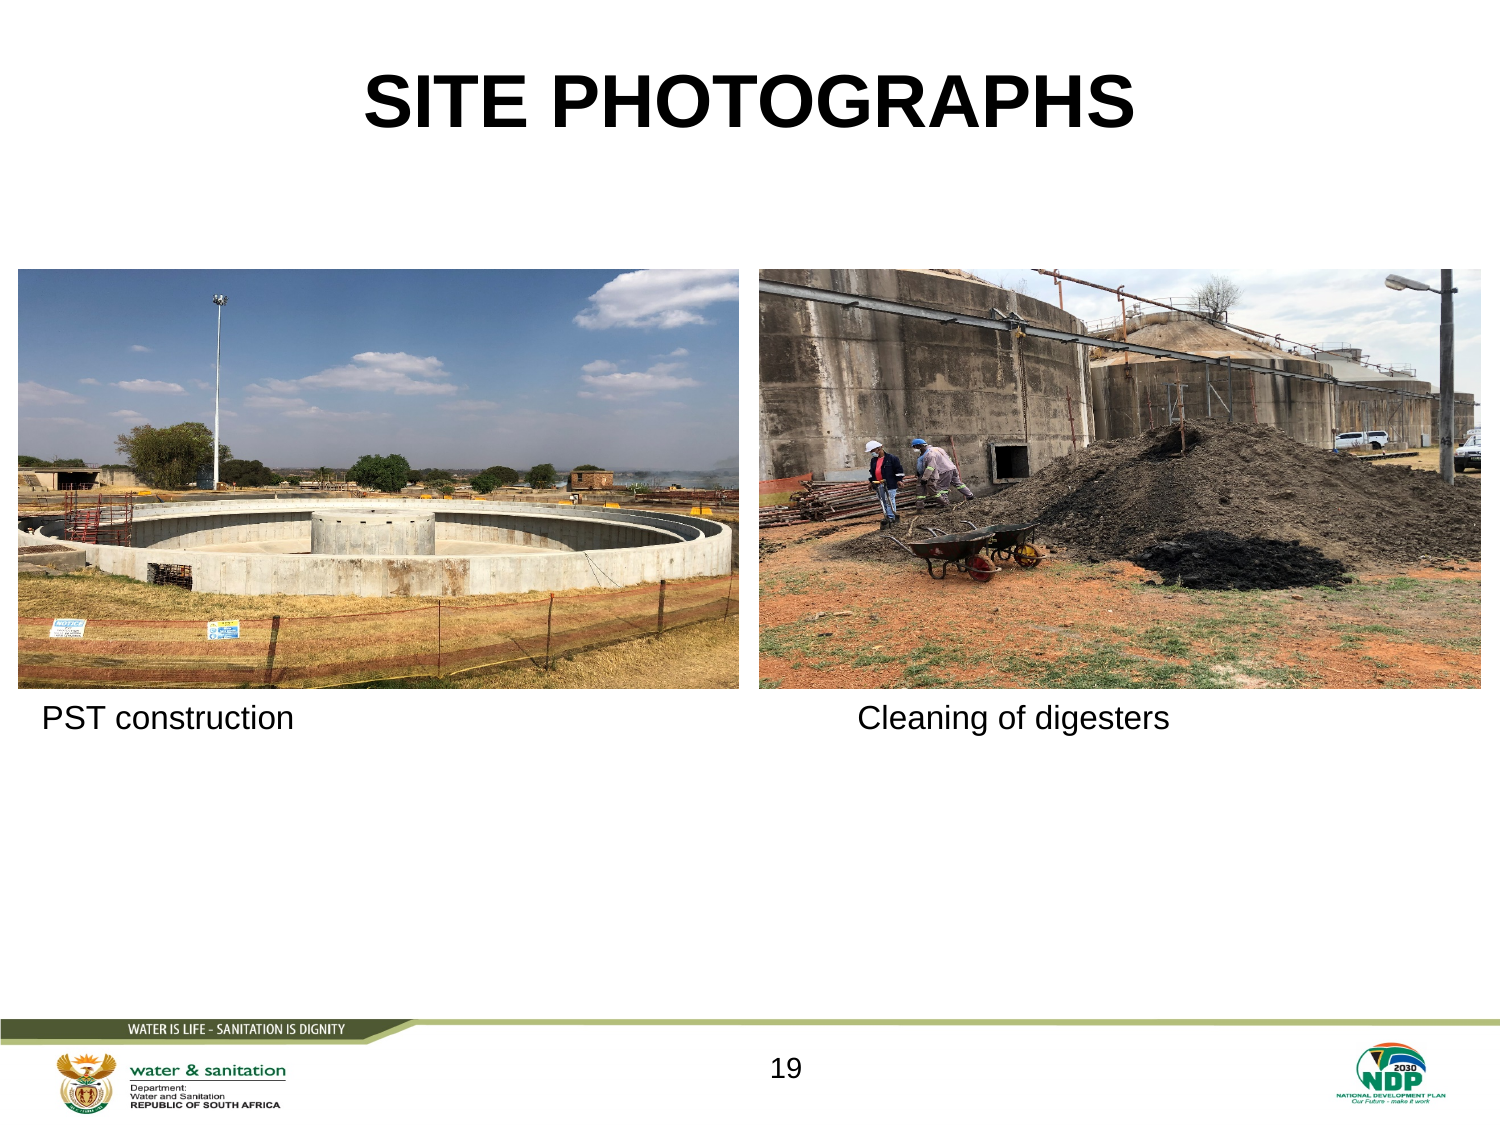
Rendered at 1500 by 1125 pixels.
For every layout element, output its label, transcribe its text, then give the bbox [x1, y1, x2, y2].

slide_number 19 [611, 1042, 962, 1102]
text_box Cleaning of digesters [738, 688, 1290, 763]
picture [17, 269, 739, 689]
title SITE PHOTOGRAPHS [75, 45, 1425, 233]
picture [759, 269, 1481, 689]
text_box PST construction [0, 688, 444, 763]
picture [0, 1012, 1500, 1125]
